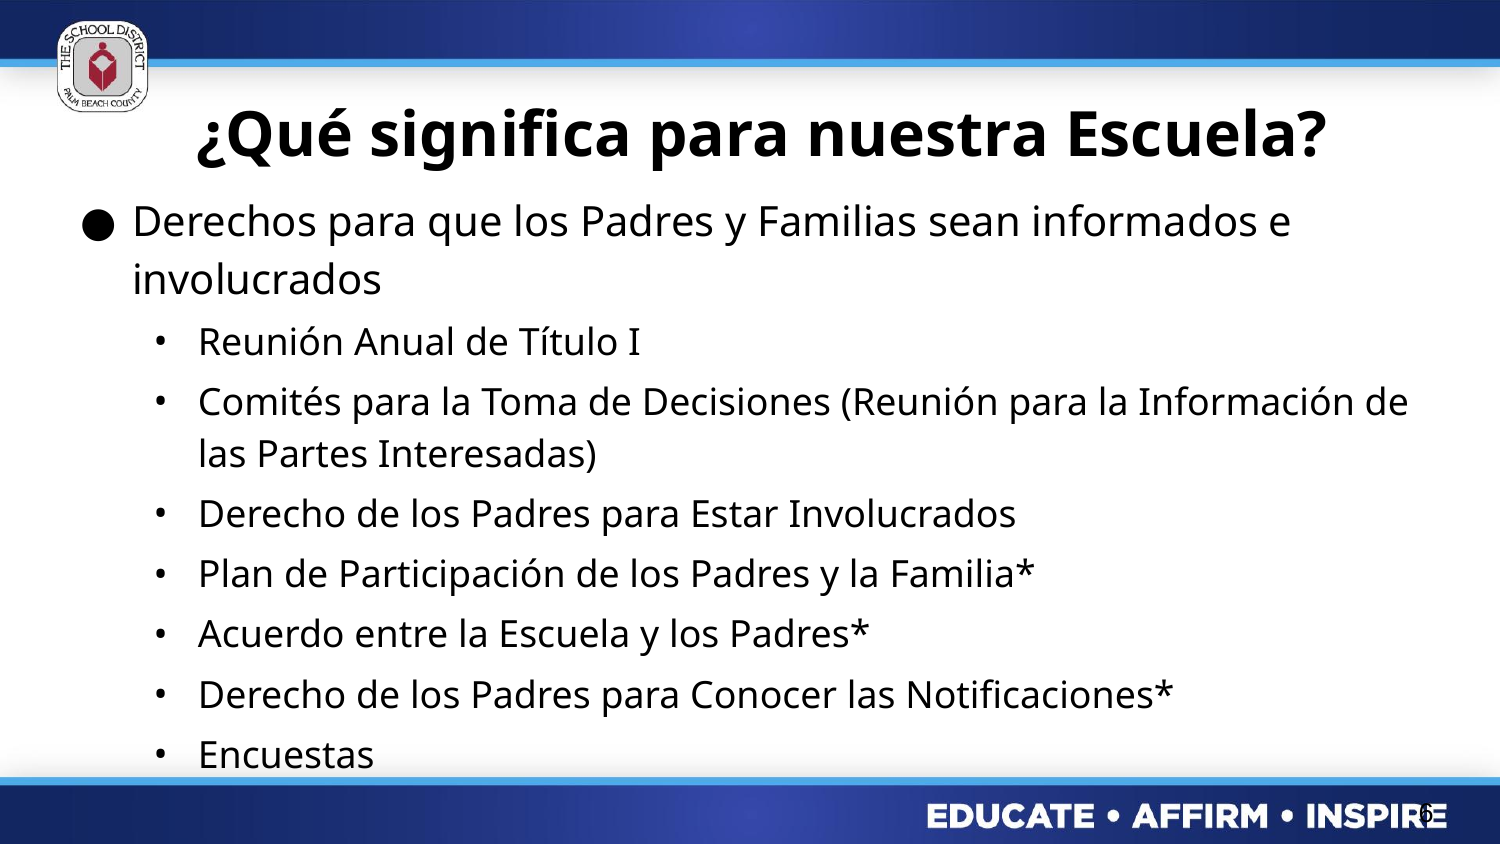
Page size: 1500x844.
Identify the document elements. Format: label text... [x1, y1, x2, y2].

list Derechos para que los Padres y Familias sean informados e involucrados Reunión Anual de Título I Comités para la Toma de Decisiones (Reunión para la Información de las Partes Interesadas) Derecho de los Padres para Estar Involucrados Plan de Participación de los Padres y la Familia* Acuerdo entre la Escuela y los Padres* Derecho de los Padres para Conocer las Notificaciones* Encuestas [61, 202, 1464, 735]
title ¿Qué significa para nuestra Escuela? [61, 61, 1464, 202]
slide_number 6 [1403, 779, 1494, 844]
picture [0, 0, 1500, 844]
